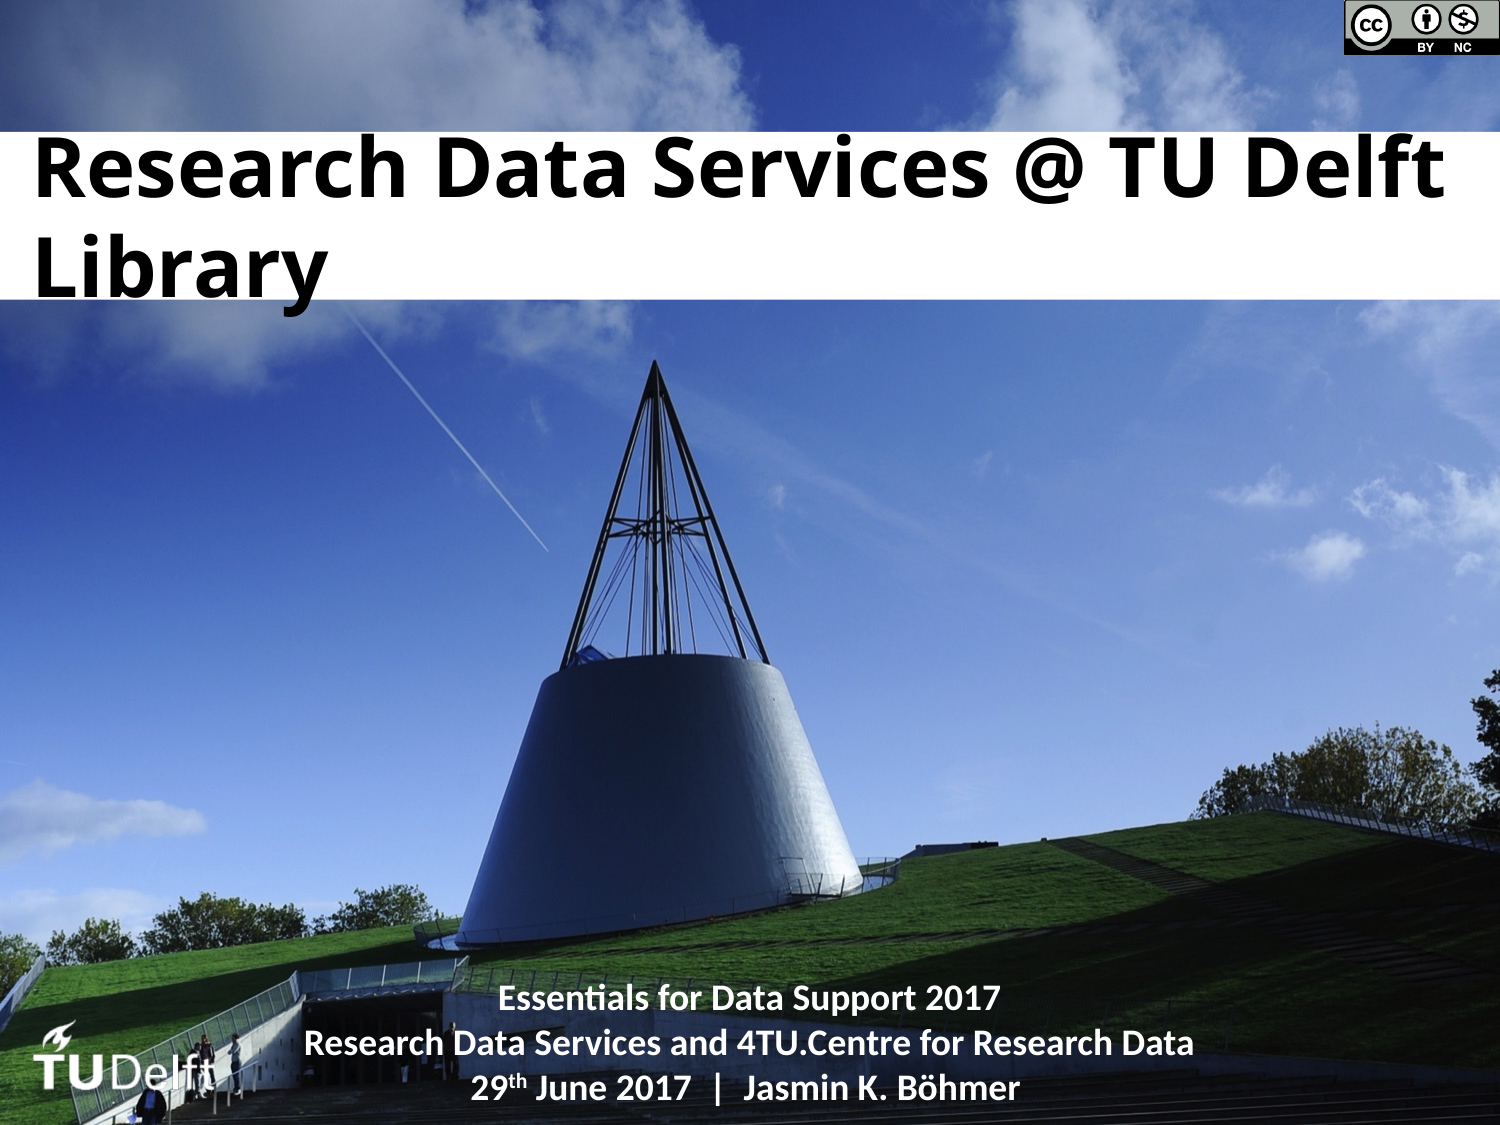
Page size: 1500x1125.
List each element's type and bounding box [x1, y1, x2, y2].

picture [0, 0, 1500, 131]
picture [0, 364, 1500, 1125]
text_box [0, 131, 1500, 364]
